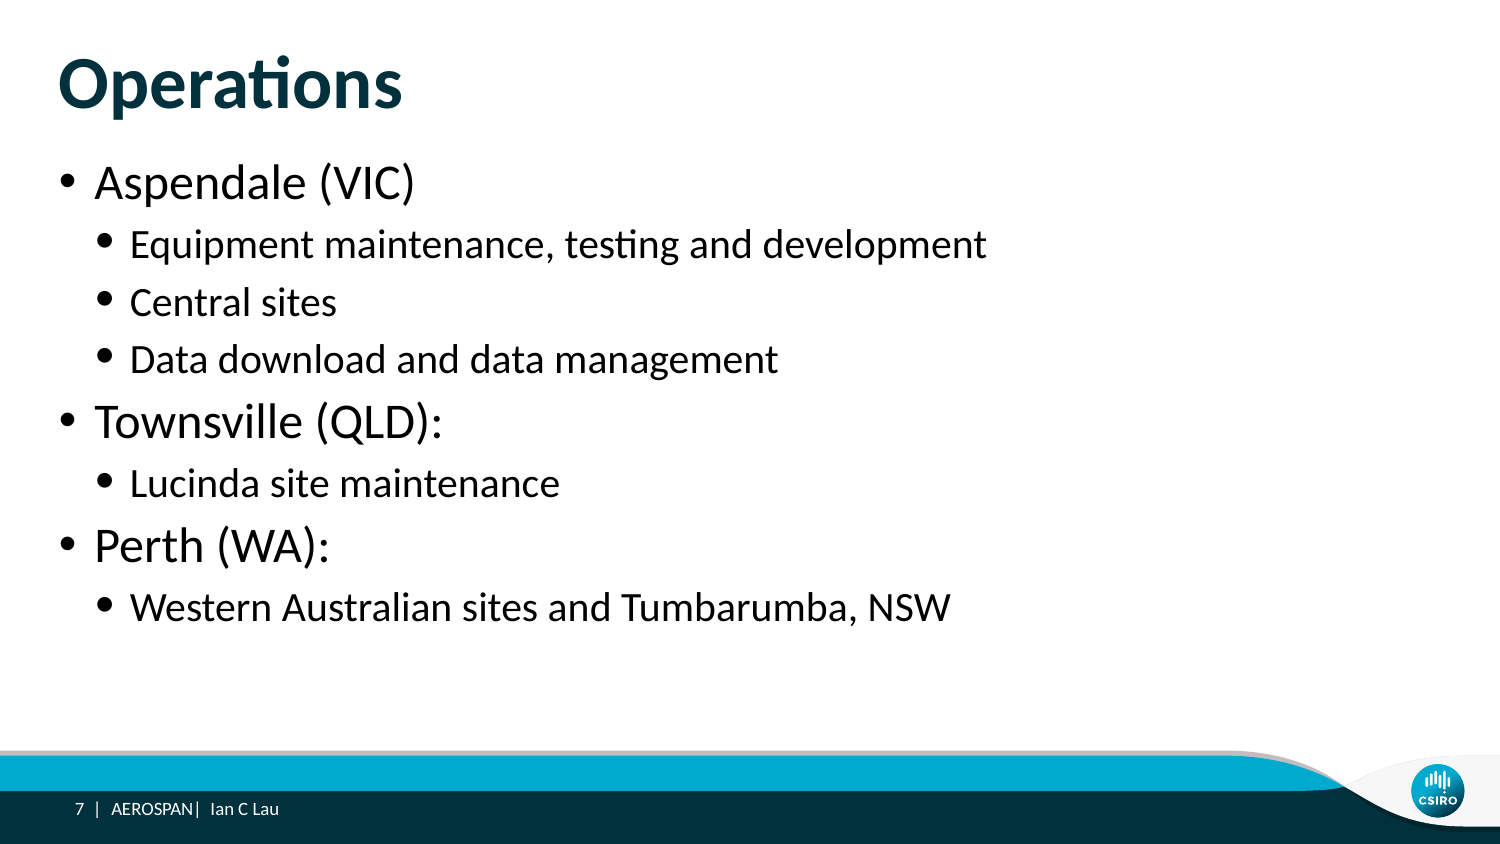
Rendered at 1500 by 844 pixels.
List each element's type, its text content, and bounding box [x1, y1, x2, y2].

list Aspendale (VIC) Equipment maintenance, testing and development Central sites Data download and data management Townsville (QLD): Lucinda site maintenance Perth (WA): Western Australian sites and Tumbarumba, NSW [58, 156, 1447, 719]
footer AEROSPAN| Ian C Lau [111, 800, 1110, 816]
slide_number 7 | [54, 800, 102, 816]
title Operations [58, 33, 1447, 139]
